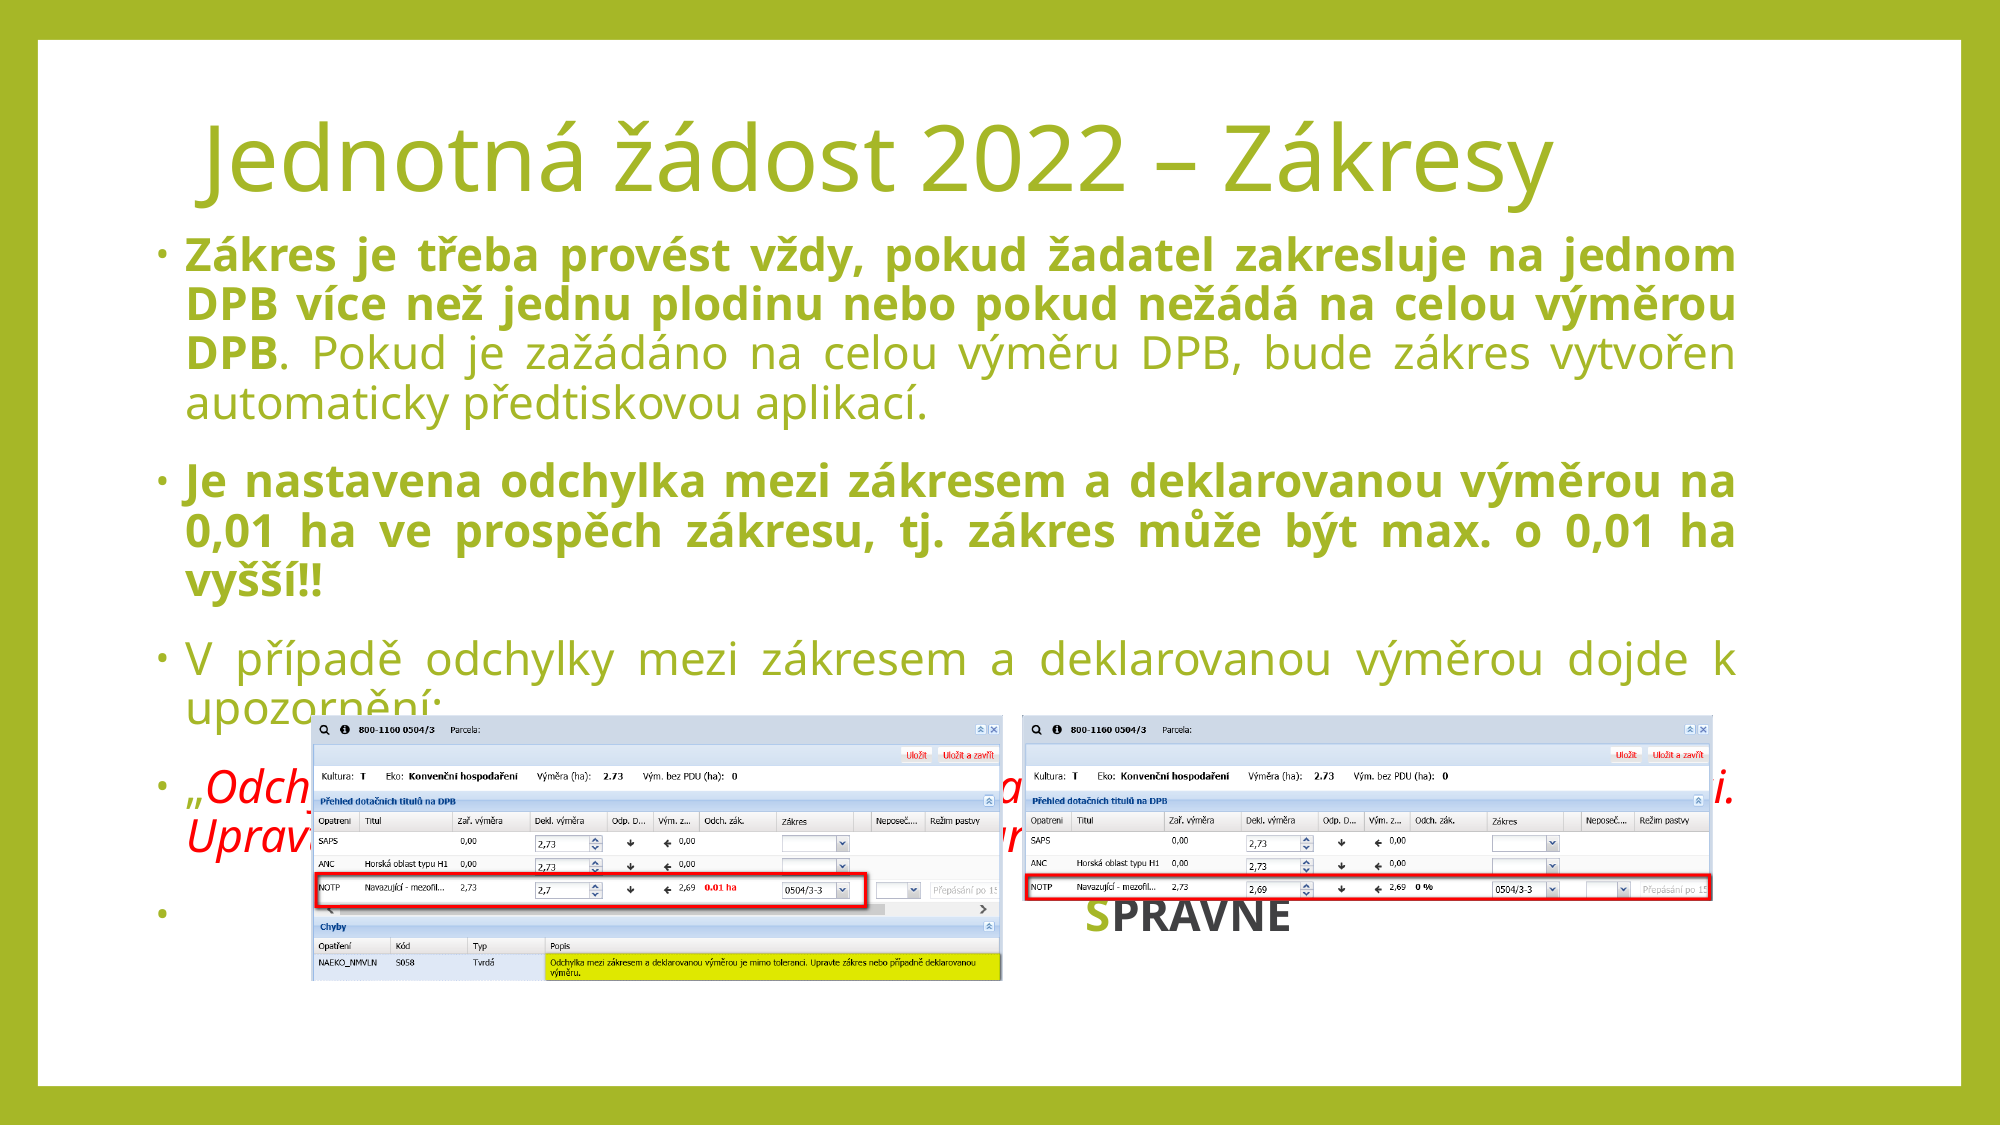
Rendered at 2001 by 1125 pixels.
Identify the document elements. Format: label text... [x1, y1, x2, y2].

picture [311, 715, 1003, 981]
list Zákres je třeba provést vždy, pokud žadatel zakresluje na jednom DPB více než jednu plodinu nebo pokud nežádá na celou výměrou DPB. Pokud je zažádáno na celou výměru DPB, bude zákres vytvořen automaticky předtiskovou aplikací. Je nastavena odchylka mezi zákresem a deklarovanou výměrou na 0,01 ha ve prospěch zákresu, tj. zákres může být max. o 0,01 ha vyšší!! V případě odchylky mezi zákresem a deklarovanou výměrou dojde k upozornění: „Odchylka mezi zákresem a deklarovanou výměrou je mimo toleranci. Upravte zákres nebo případně deklarovanou výměrou.“ CHYBNĚ SPRÁVNĚ [133, 223, 1754, 1000]
title Jednotná žádost 2022 – Zákresy [187, 99, 1808, 224]
picture [1022, 715, 1714, 902]
